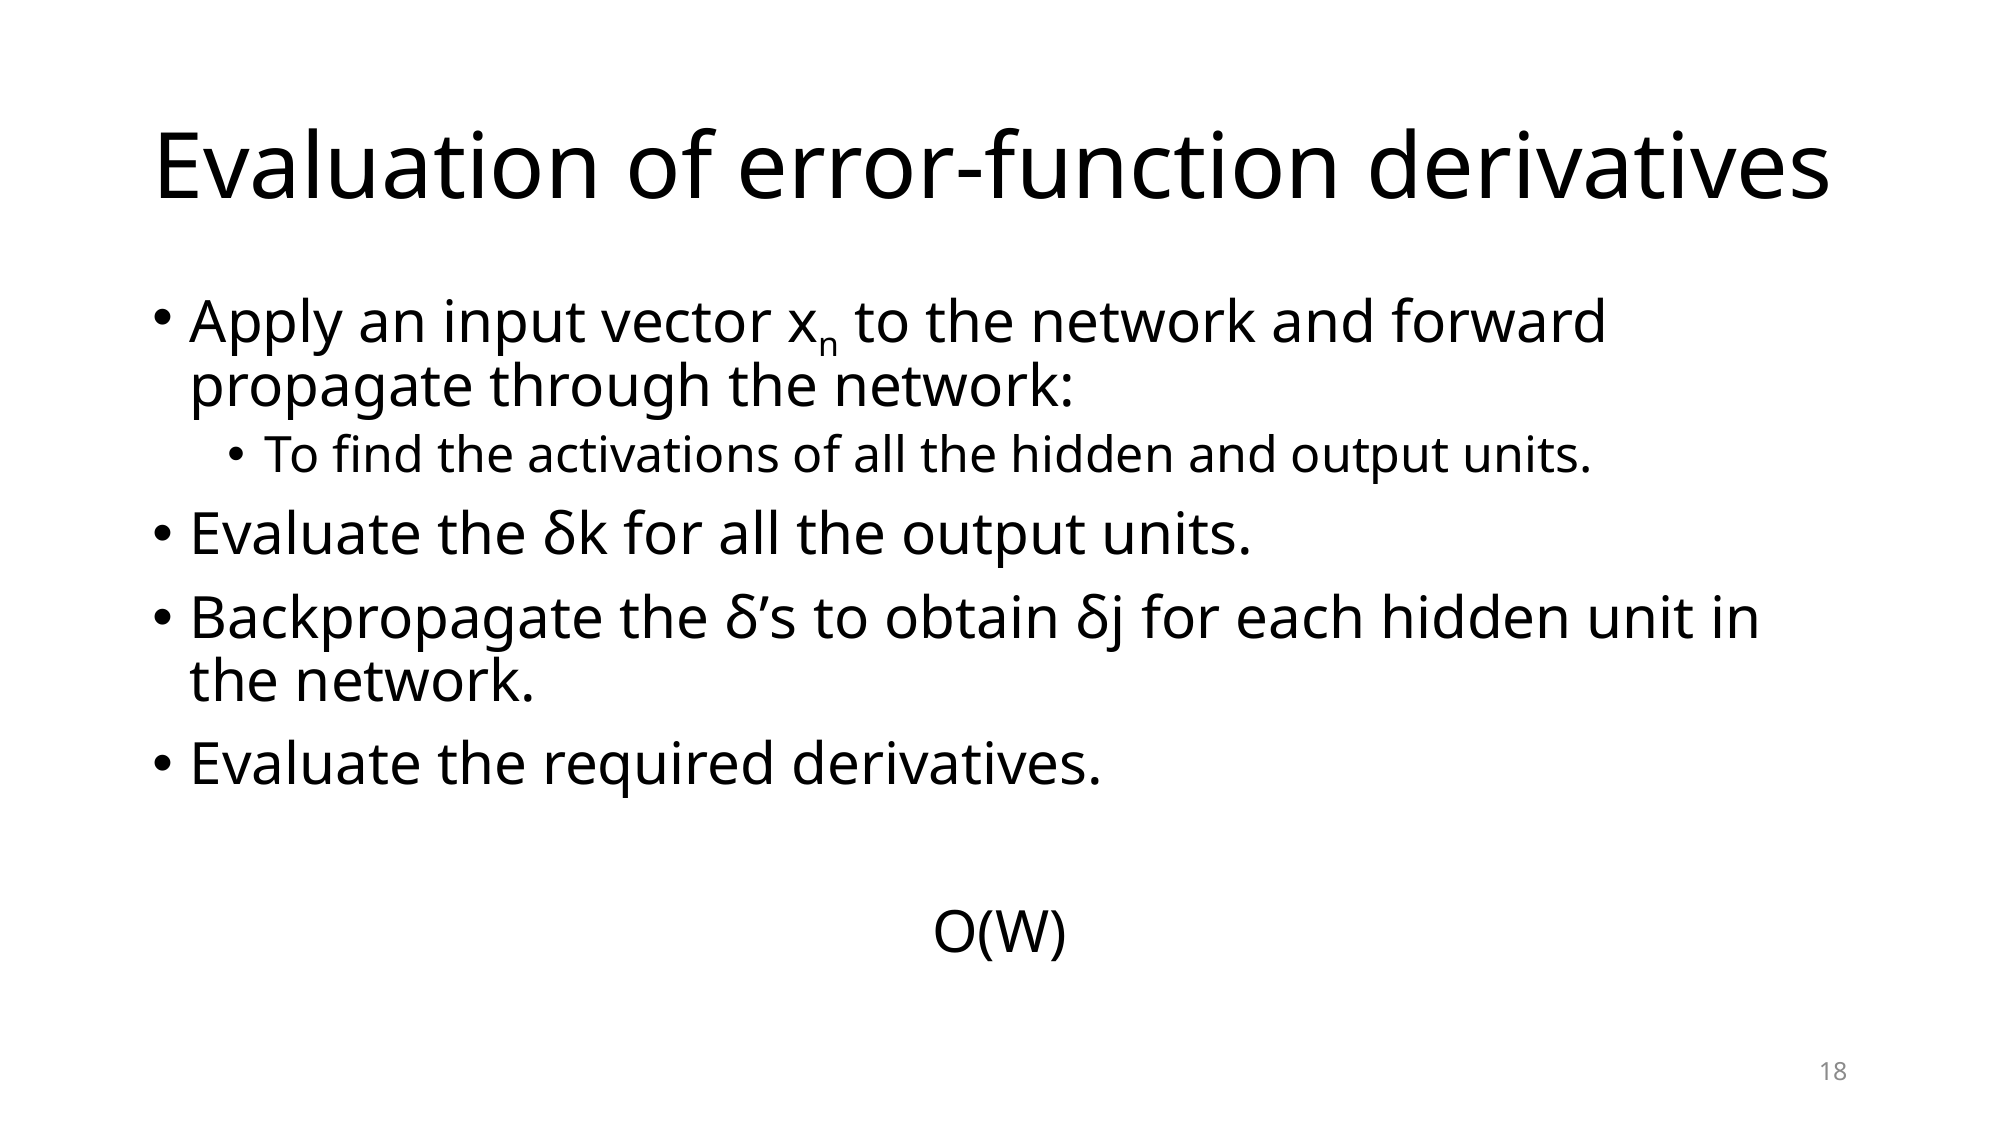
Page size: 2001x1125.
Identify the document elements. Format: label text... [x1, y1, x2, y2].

slide_number 18 [1412, 1042, 1863, 1103]
list Apply an input vector xn to the network and forward propagate through the network: To find the activations of all the hidden and output units. Evaluate the δk for all the output units. Backpropagate the δ’s to obtain δj for each hidden unit in the network. Evaluate the required derivatives. O(W) [137, 277, 1863, 993]
title Evaluation of error-function derivatives [137, 59, 1863, 277]
